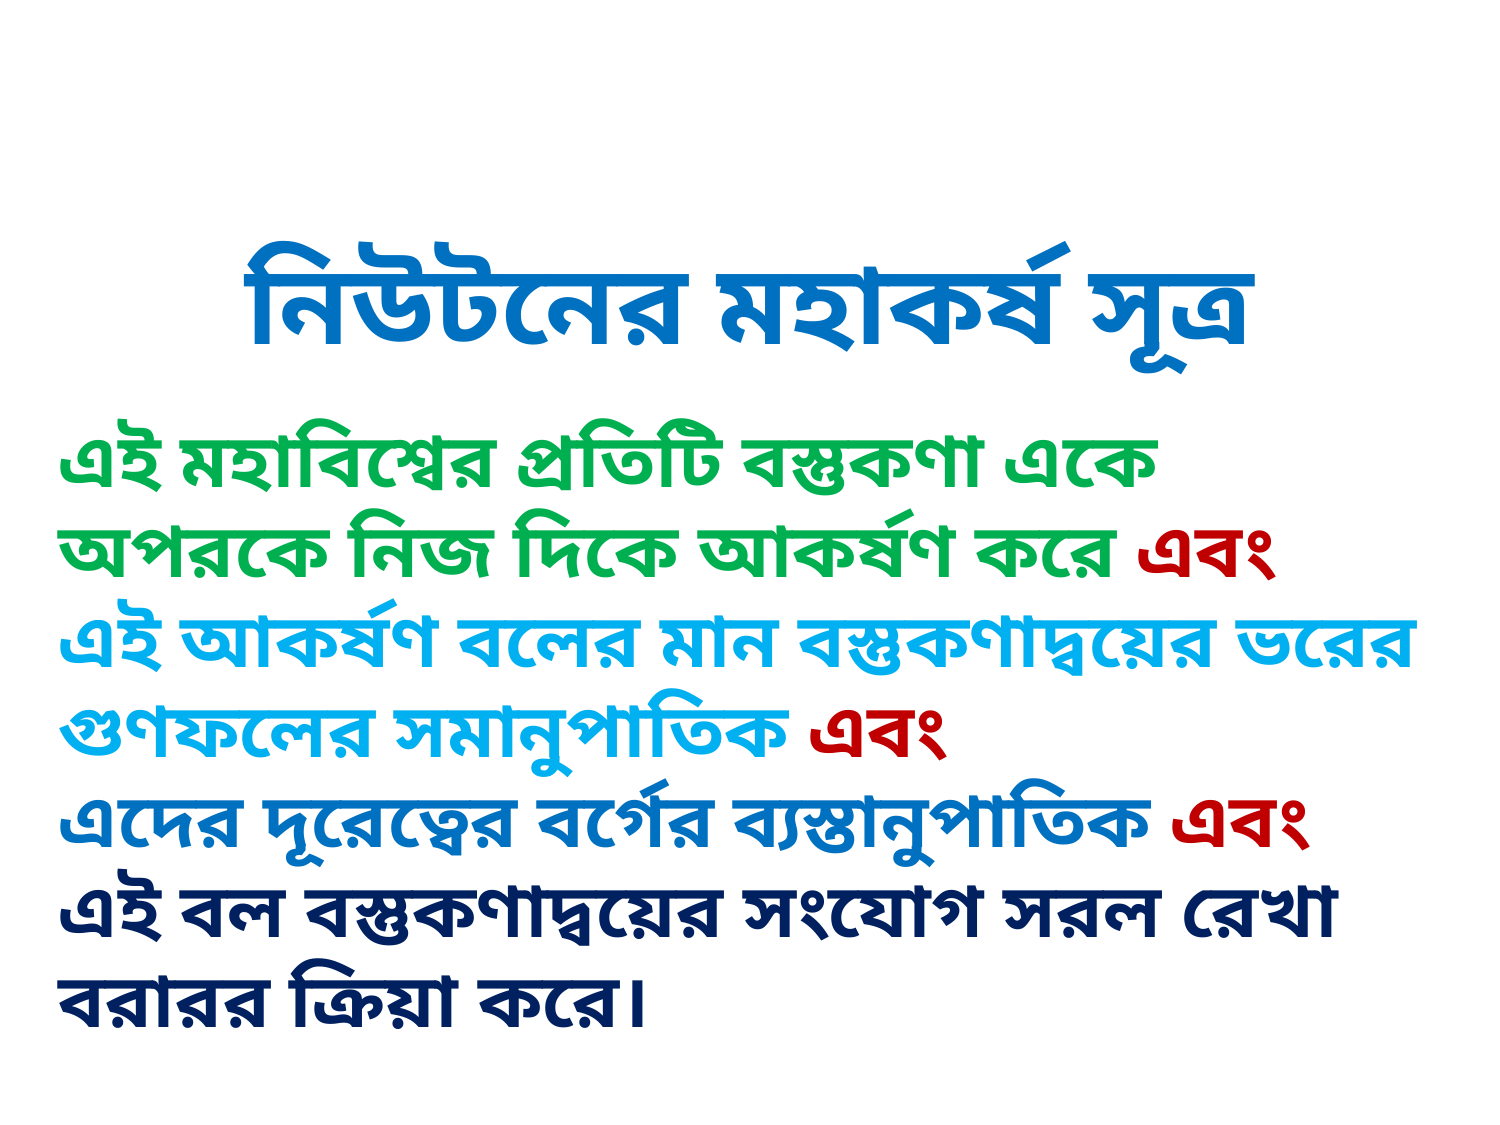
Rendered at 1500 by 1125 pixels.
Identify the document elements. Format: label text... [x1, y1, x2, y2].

text_box নিউটনের মহাকর্ষ সূত্র এই মহাবিশ্বের প্রতিটি বস্তুকণা একে অপরকে নিজ দিকে আকর্ষণ করে এবং এই আকর্ষণ বলের মান বস্তুকণাদ্বয়ের ভরের গুণফলের সমানুপাতিক এবং এদের দূরেত্বের বর্গের ব্যস্তানুপাতিক এবং এই বল বস্তুকণাদ্বয়ের সংযোগ সরল রেখা বরারর ক্রিয়া করে। [43, 224, 1457, 1125]
